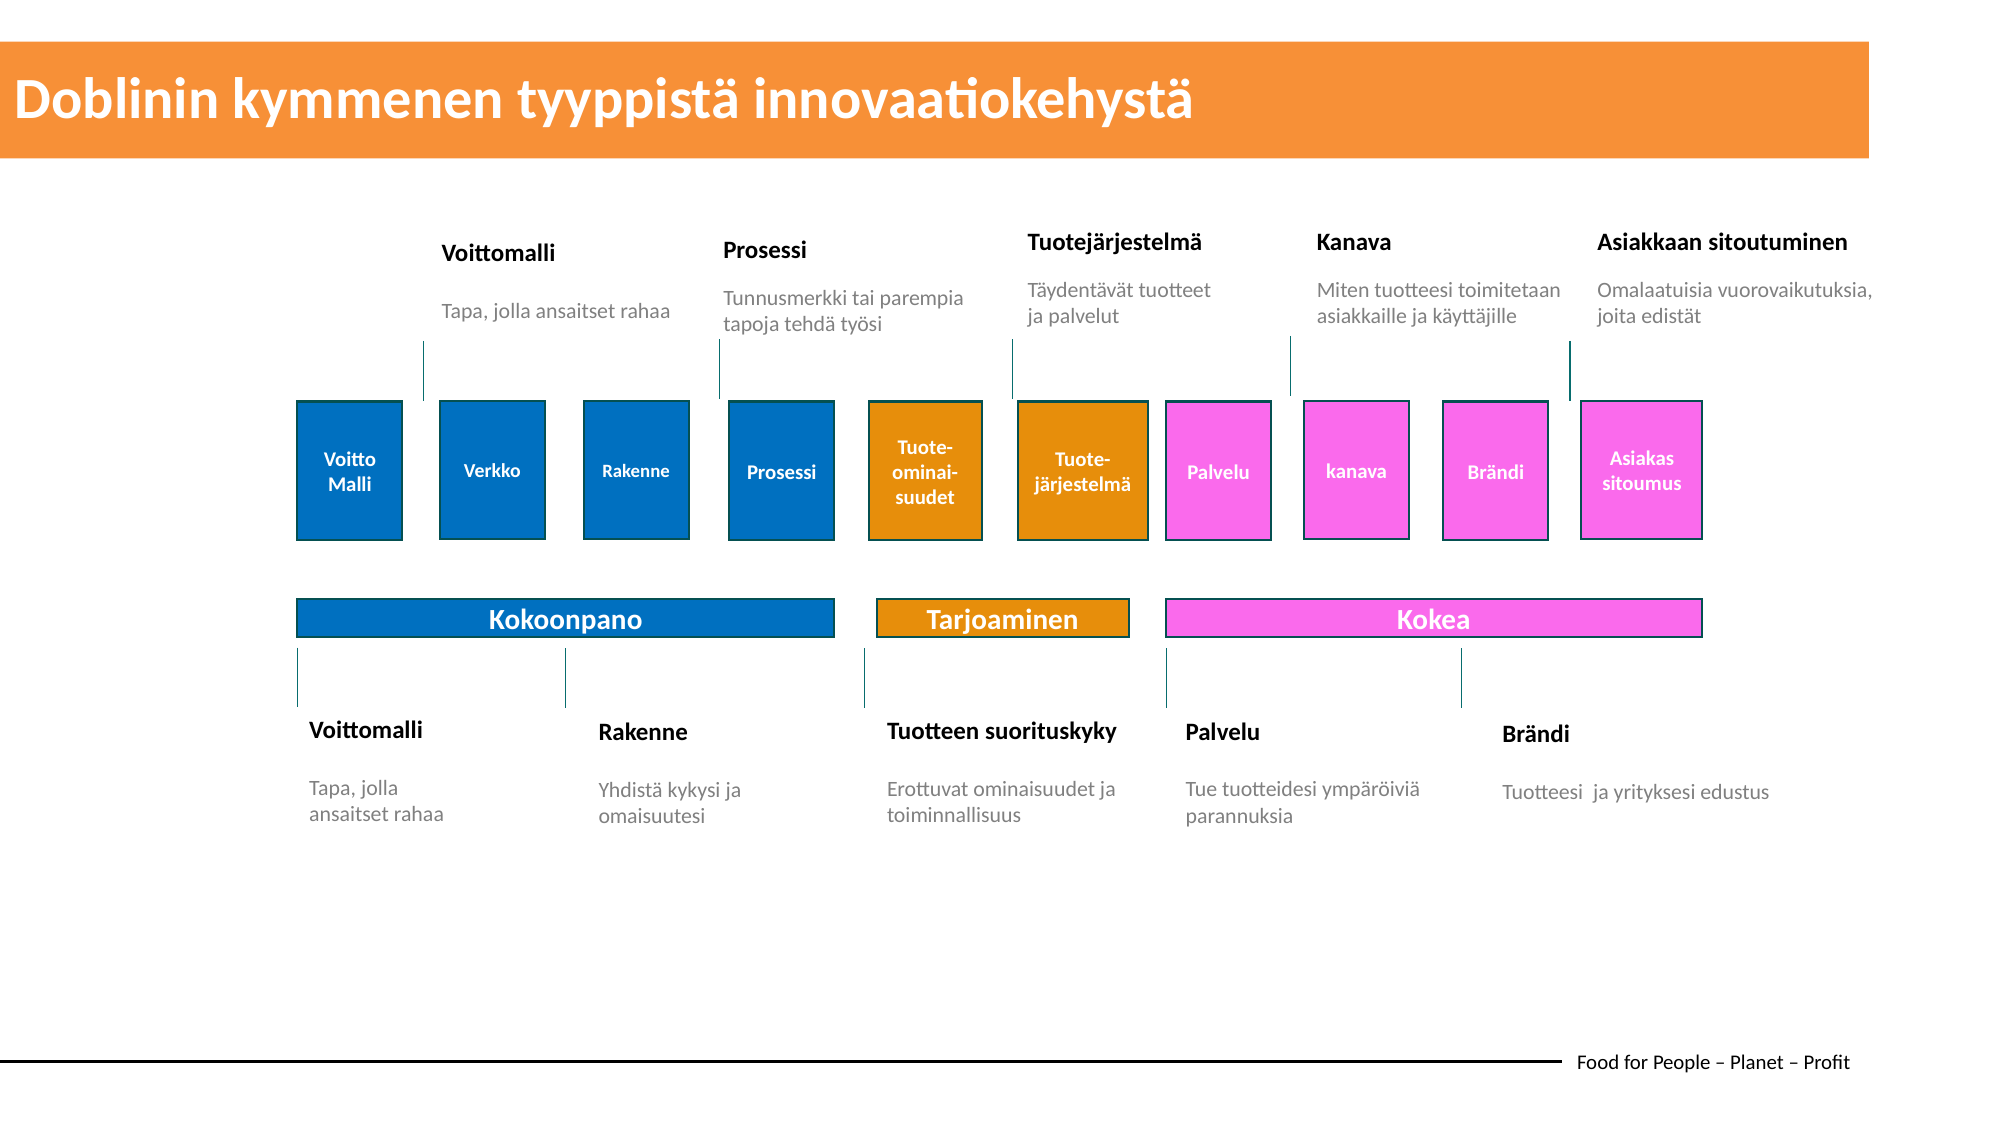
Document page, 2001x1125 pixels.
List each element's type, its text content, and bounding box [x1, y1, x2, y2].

text_box Voittomalli Tapa, jolla ansaitset rahaa [426, 228, 689, 330]
text_box Kokoonpano [296, 598, 835, 638]
text_box Asiakas sitoumus [1580, 400, 1703, 540]
text_box Asiakkaan sitoutuminen Omalaatuisia vuorovaikutuksia, joita edistät [1590, 217, 1895, 335]
text_box Palvelu Tue tuotteidesi ympäröiviä parannuksia [1170, 707, 1460, 835]
text_box Palvelu [1165, 400, 1272, 541]
text_box Voitto Malli [296, 400, 403, 541]
text_box Brändi Tuotteesi ja yrityksesi edustus [1487, 709, 1827, 811]
text_box Rakenne Yhdistä kykysi ja omaisuutesi [583, 708, 829, 836]
text_box Kokea [1165, 598, 1703, 638]
text_box Brändi [1442, 400, 1549, 541]
text_box Rakenne [583, 400, 690, 540]
text_box Prosessi Tunnusmerkki tai parempia tapoja tehdä työsi [708, 226, 1027, 344]
text_box Voittomalli Tapa, jolla ansaitset rahaa [294, 705, 491, 833]
text_box Kanava Miten tuotteesi toimitetaan asiakkaille ja käyttäjille [1302, 217, 1590, 336]
text_box Tuotejärjestelmä Täydentävät tuotteet ja palvelut [1012, 217, 1234, 335]
text_box Prosessi [728, 400, 835, 541]
text_box kanava [1303, 400, 1410, 540]
text_box Tuote- ominai-suudet [868, 400, 983, 541]
text_box Tarjoaminen [876, 598, 1130, 638]
text_box Doblinin kymmenen tyyppistä innovaatiokehystä [0, 41, 1869, 159]
text_box Tuotteen suorituskyky Erottuvat ominaisuudet ja toiminnallisuus [872, 707, 1165, 835]
text_box Verkko [439, 400, 546, 540]
text_box Tuote-järjestelmä [1017, 400, 1149, 541]
